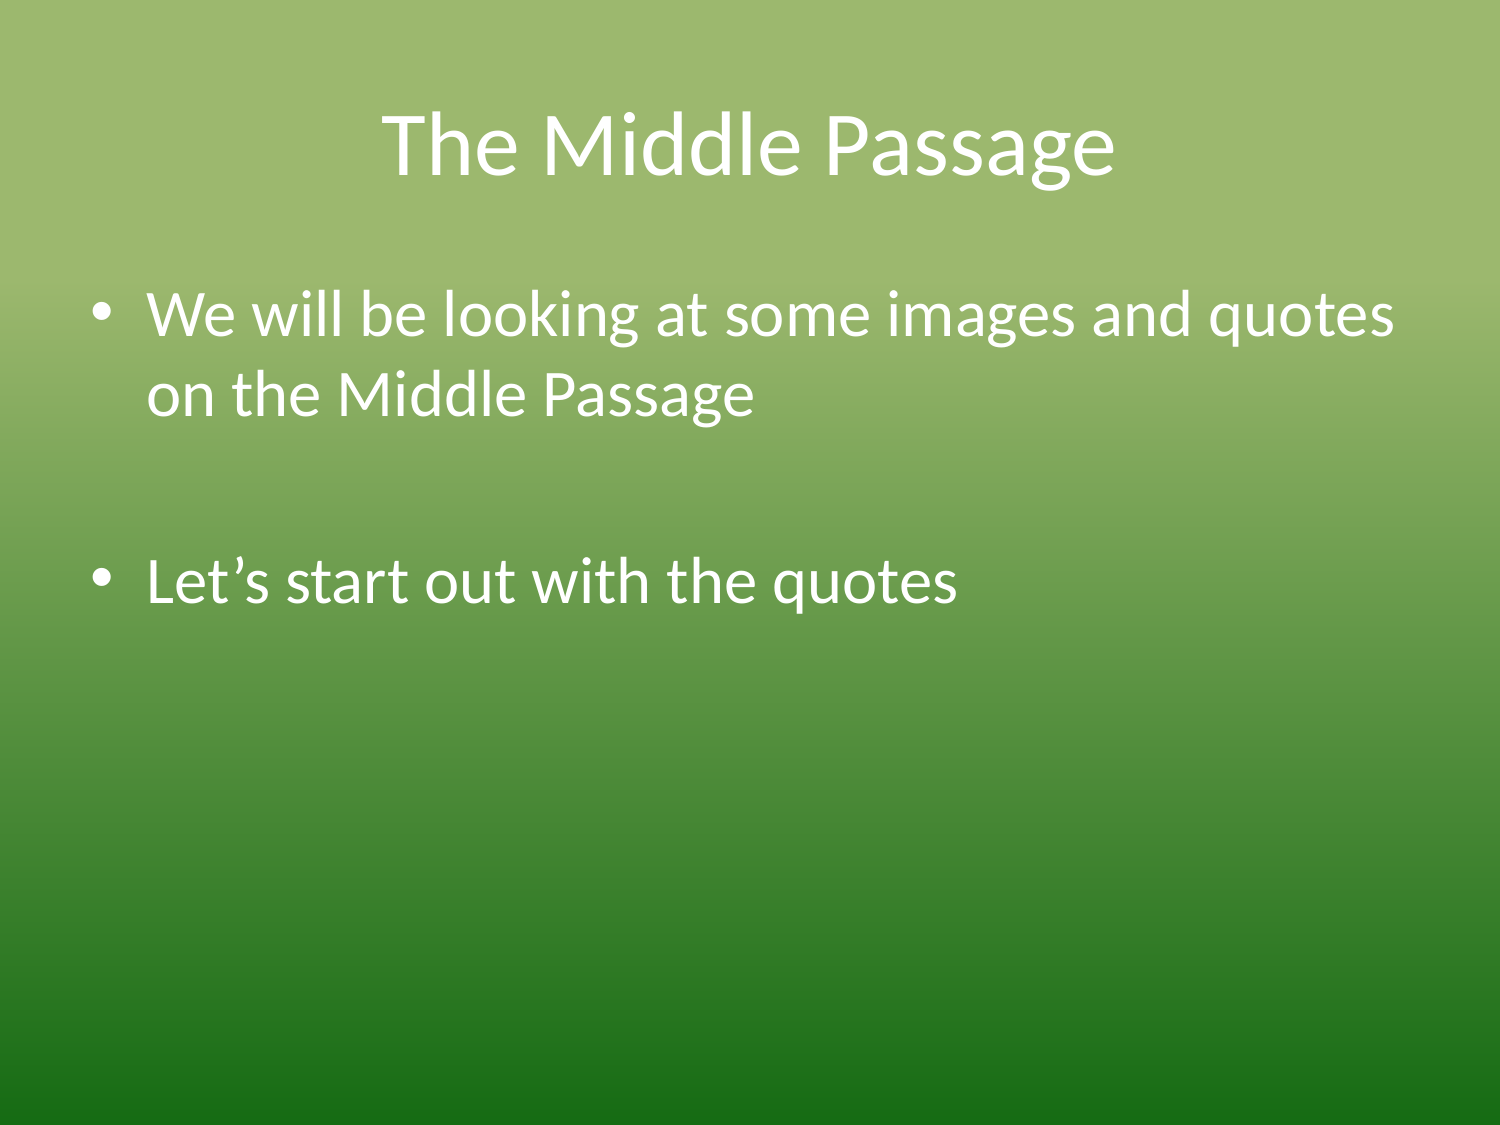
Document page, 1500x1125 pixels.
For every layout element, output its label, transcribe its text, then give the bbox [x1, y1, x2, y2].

list We will be looking at some images and quotes on the Middle Passage Let’s start out with the quotes [75, 262, 1425, 1005]
title The Middle Passage [75, 45, 1425, 233]
